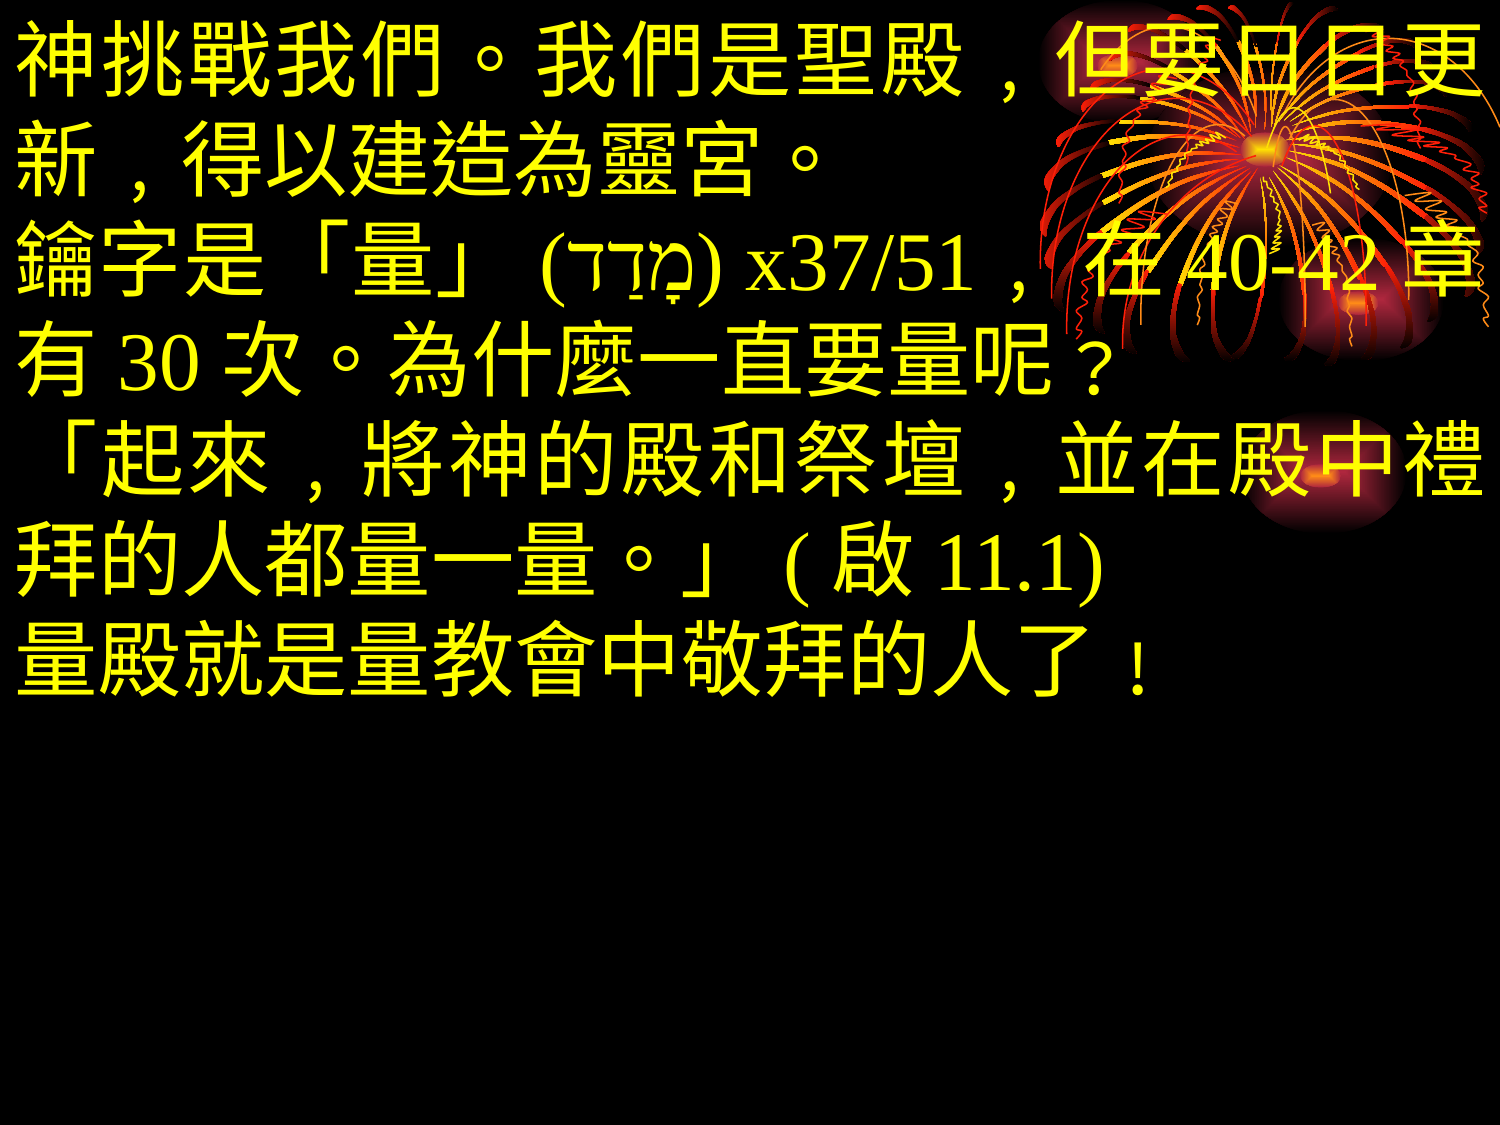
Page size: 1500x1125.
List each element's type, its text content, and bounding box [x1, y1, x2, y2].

text_box 神挑戰我們。我們是聖殿﹐但要日日更新﹐得以建造為靈宮。 鑰字是「量」(מָדַד) x37/51﹐在40-42章有30次。為什麼一直要量呢﹖ 「起來﹐將神的殿和祭壇﹐並在殿中禮拜的人都量一量。」(啟11.1) 量殿就是量教會中敬拜的人了﹗ [0, 0, 1500, 715]
